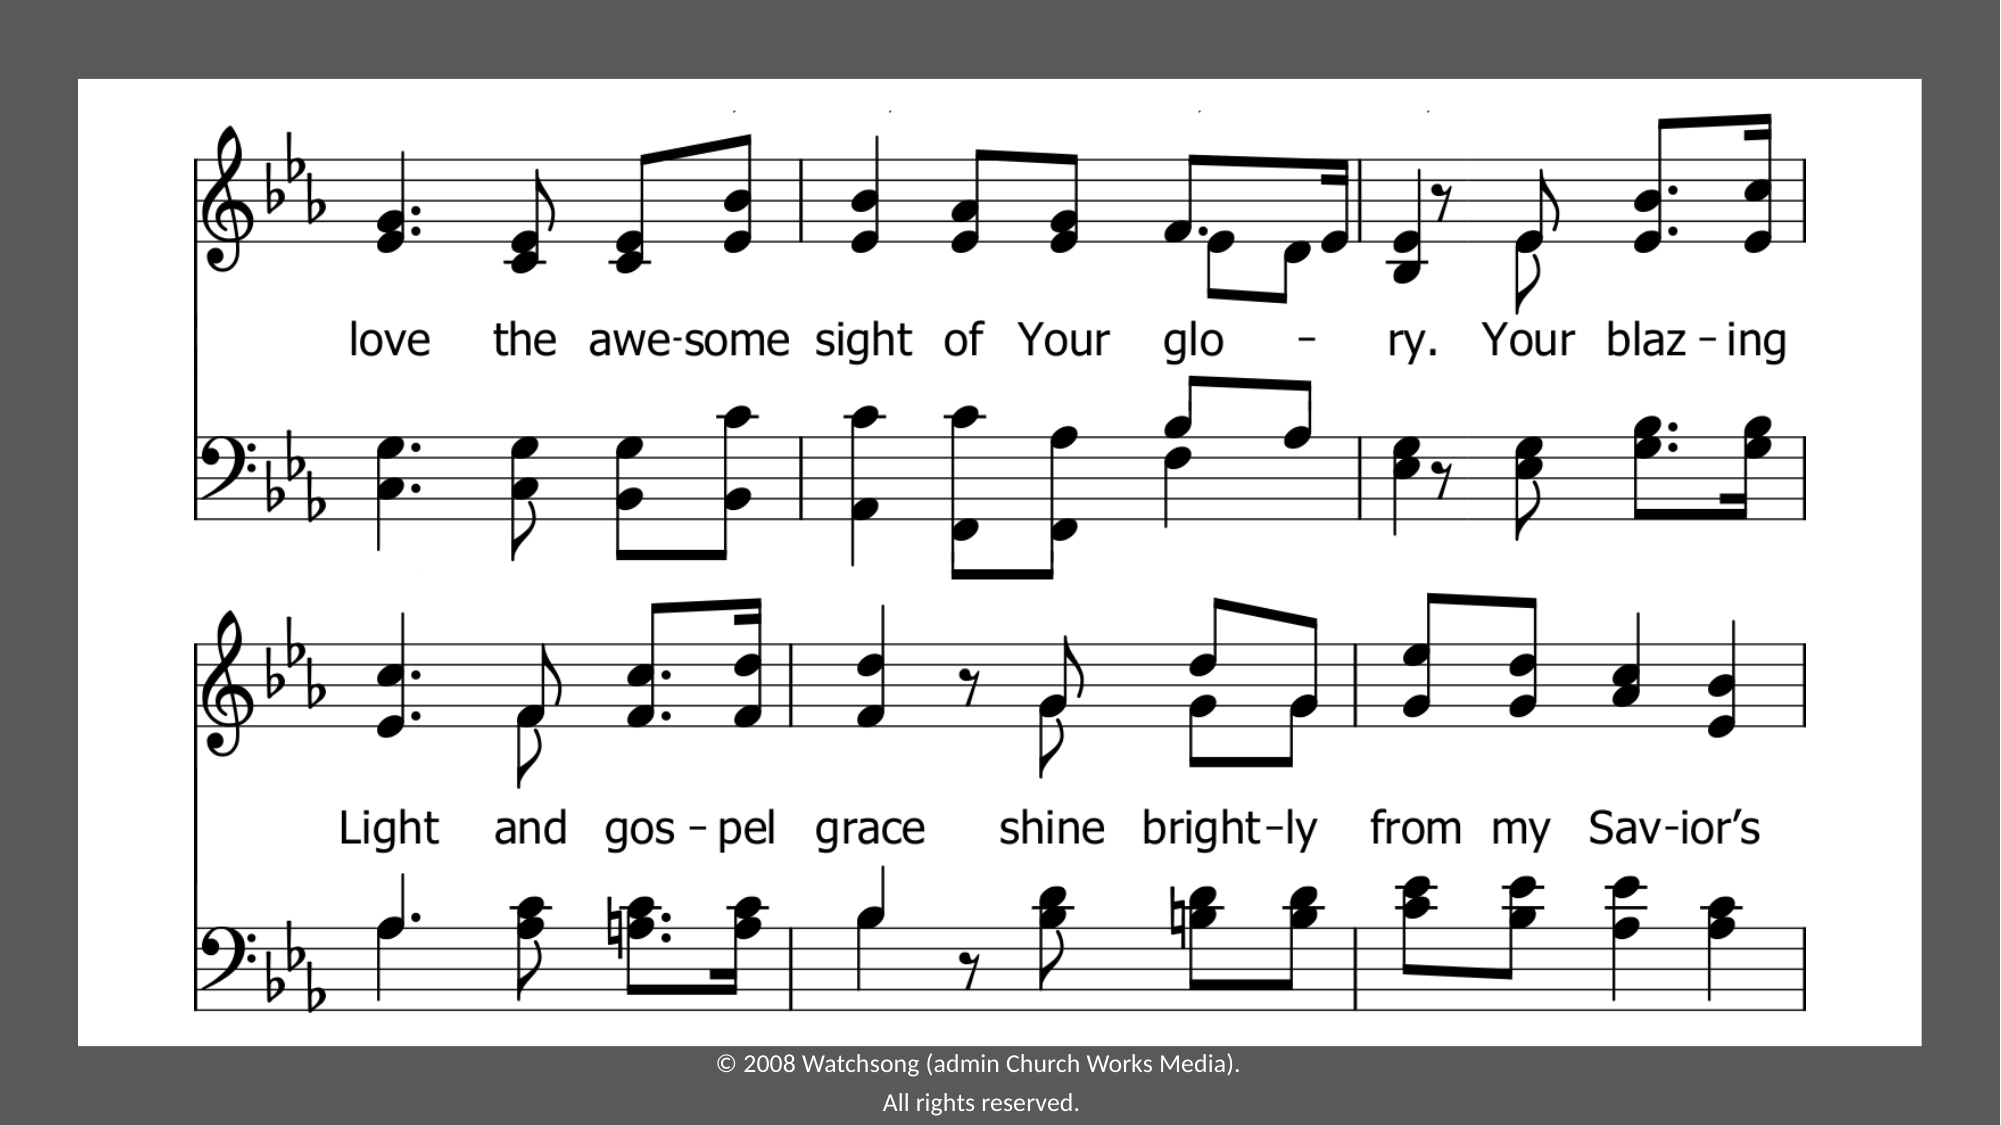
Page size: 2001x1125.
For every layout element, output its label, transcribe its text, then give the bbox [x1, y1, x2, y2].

picture [194, 105, 1806, 1020]
footer © 2008 Watchsong (admin Church Works Media). All rights reserved. [626, 1042, 1338, 1125]
text_box [0, 0, 2000, 1125]
text_box [77, 78, 1923, 1047]
